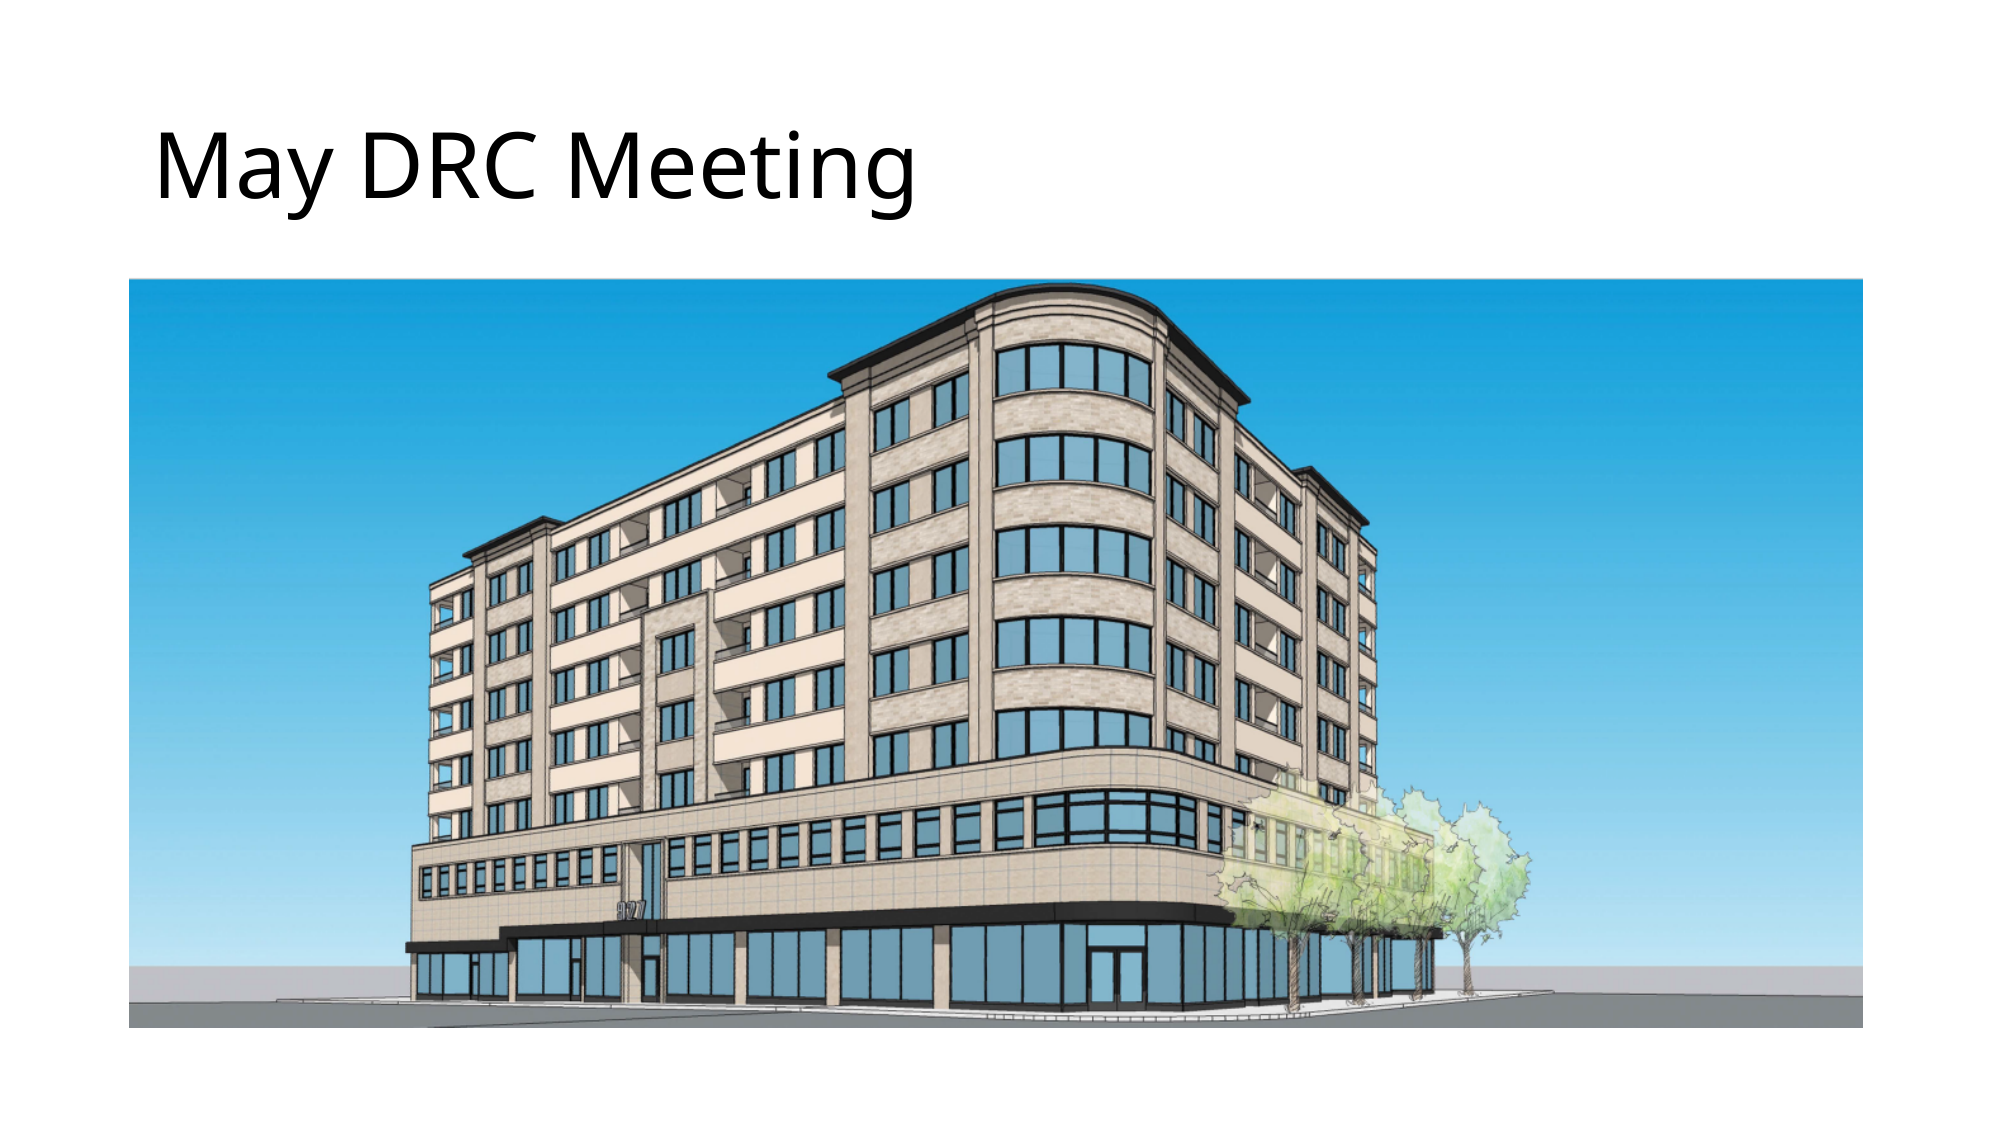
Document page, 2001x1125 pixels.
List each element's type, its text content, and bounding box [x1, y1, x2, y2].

title May DRC Meeting [137, 59, 1863, 277]
picture [129, 277, 1863, 1028]
